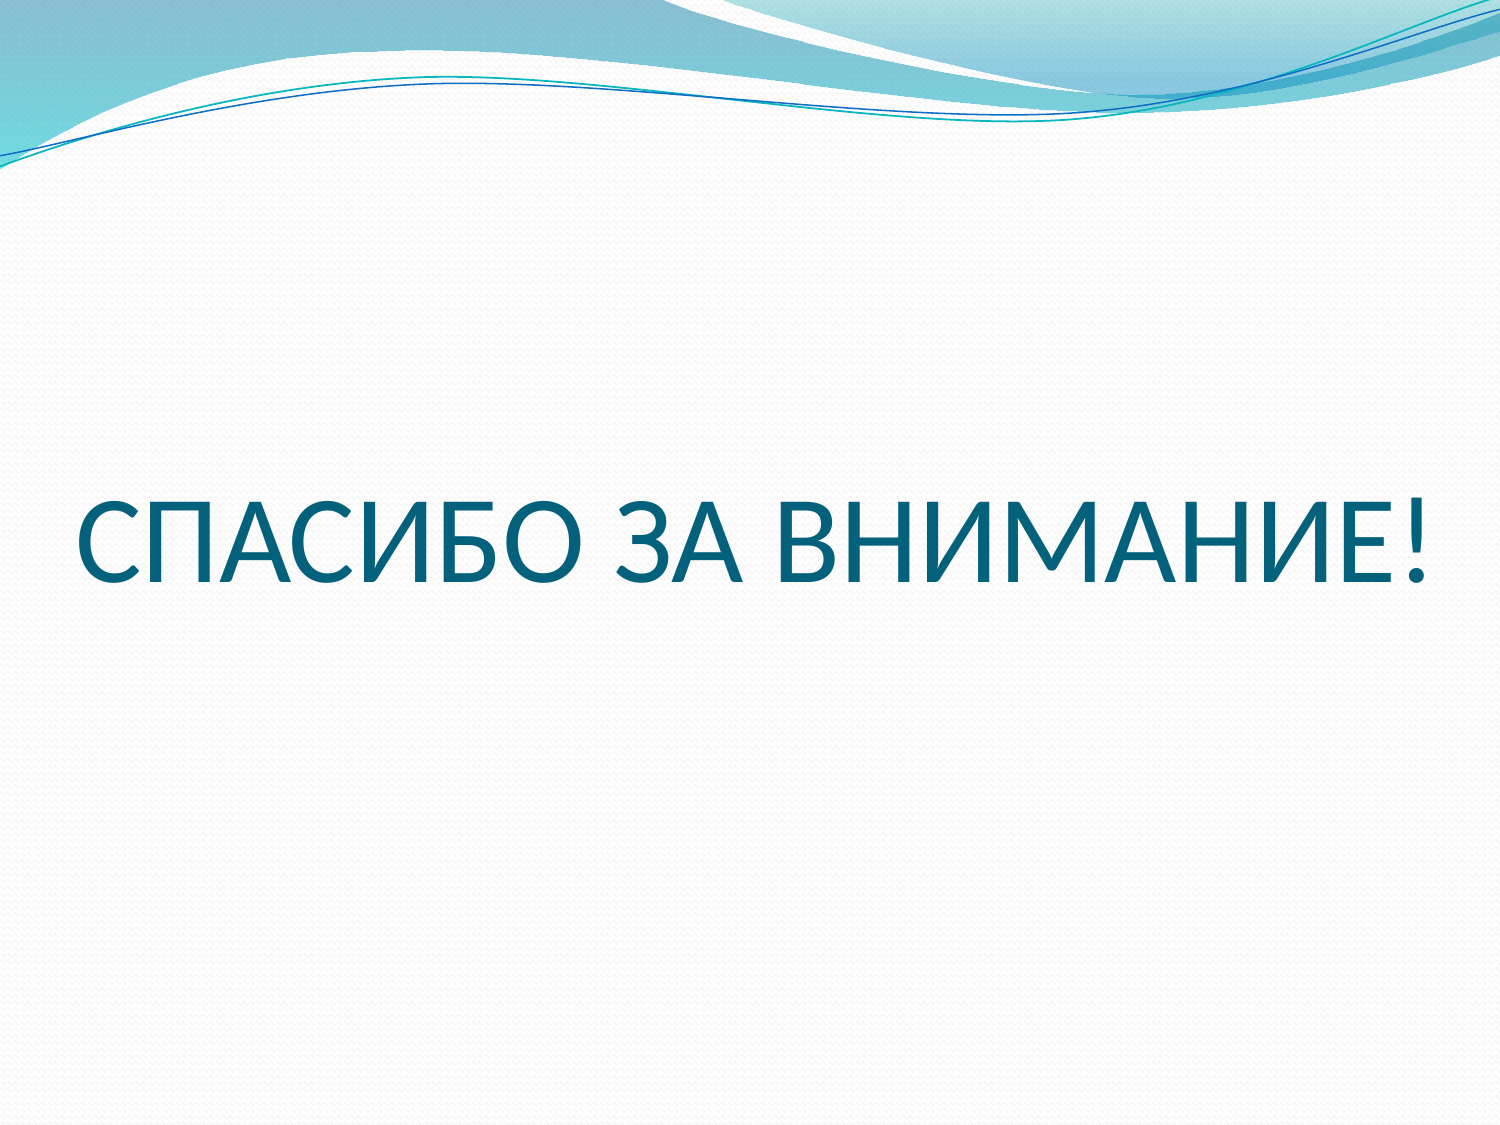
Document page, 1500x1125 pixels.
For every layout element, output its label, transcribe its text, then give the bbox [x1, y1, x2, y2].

title СПАСИБО ЗА ВНИМАНИЕ! [75, 408, 1500, 608]
